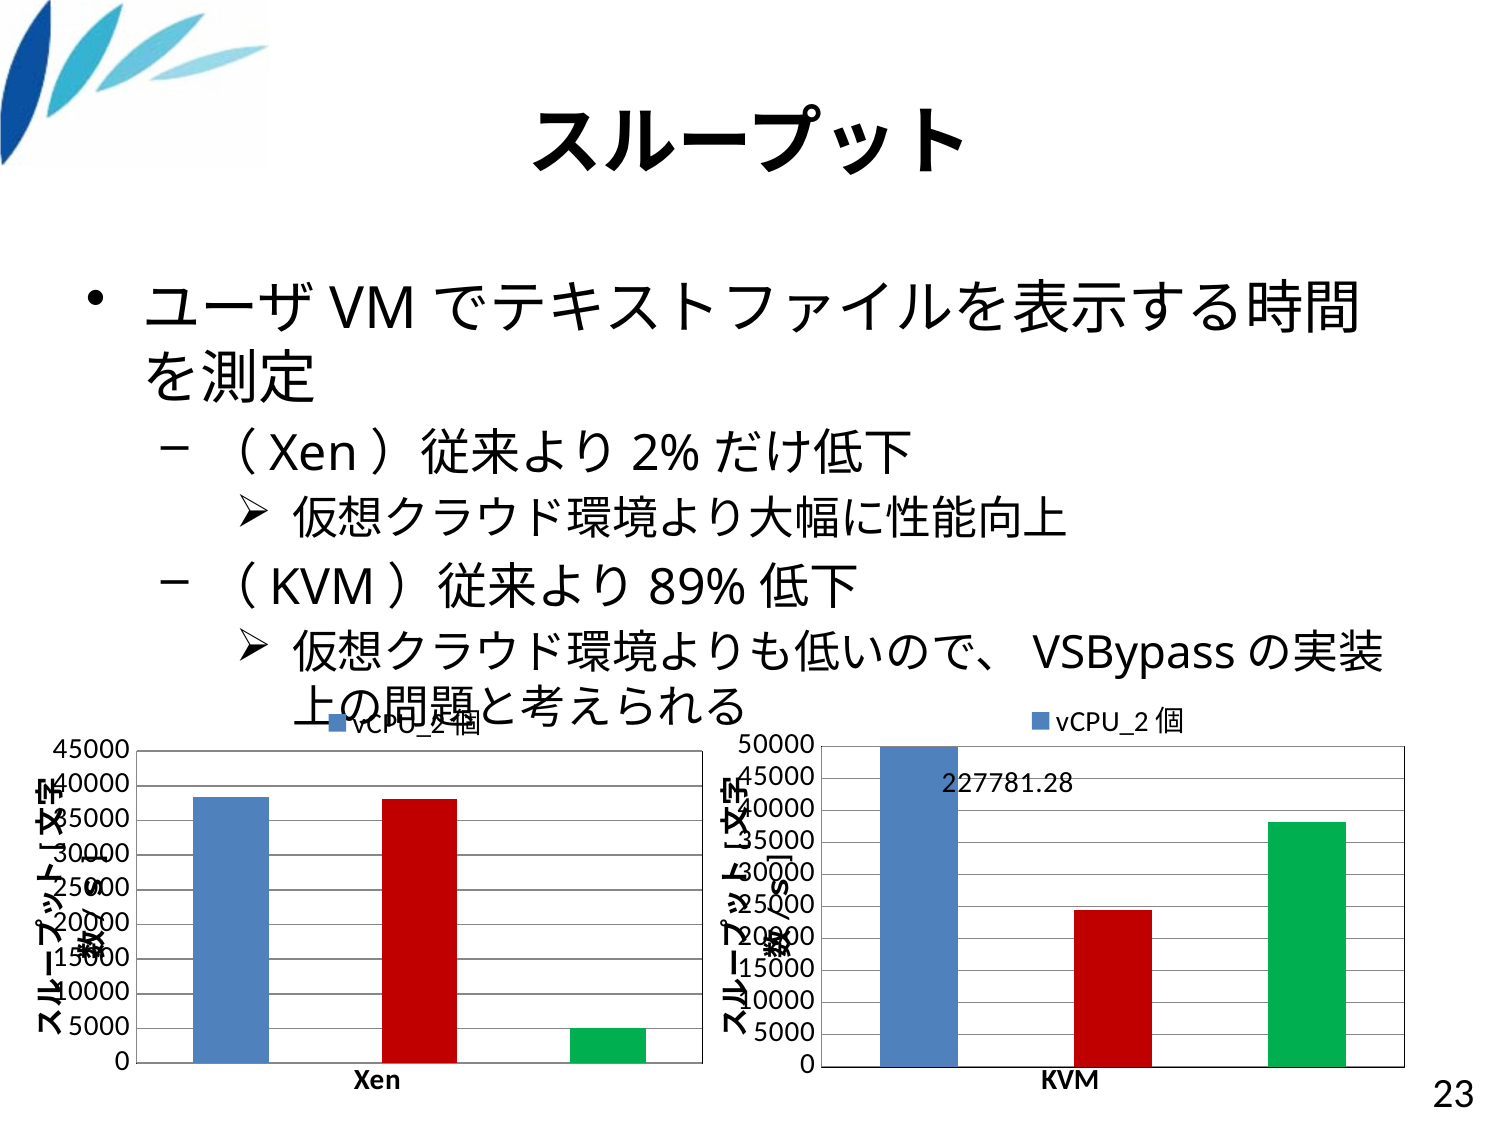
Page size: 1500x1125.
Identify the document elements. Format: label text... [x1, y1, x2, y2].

title スループット [70, 45, 1430, 233]
list ユーザVMでテキストファイルを表示する時間を測定 （Xen）従来より2%だけ低下 仮想クラウド環境より大幅に性能向上 （KVM）従来より89%低下 仮想クラウド環境よりも低いので、VSBypassの実装上の問題と考えられる [70, 262, 1430, 1005]
chart [17, 692, 1412, 1106]
picture [1, 0, 268, 165]
slide_number 23 [1139, 1058, 1490, 1118]
